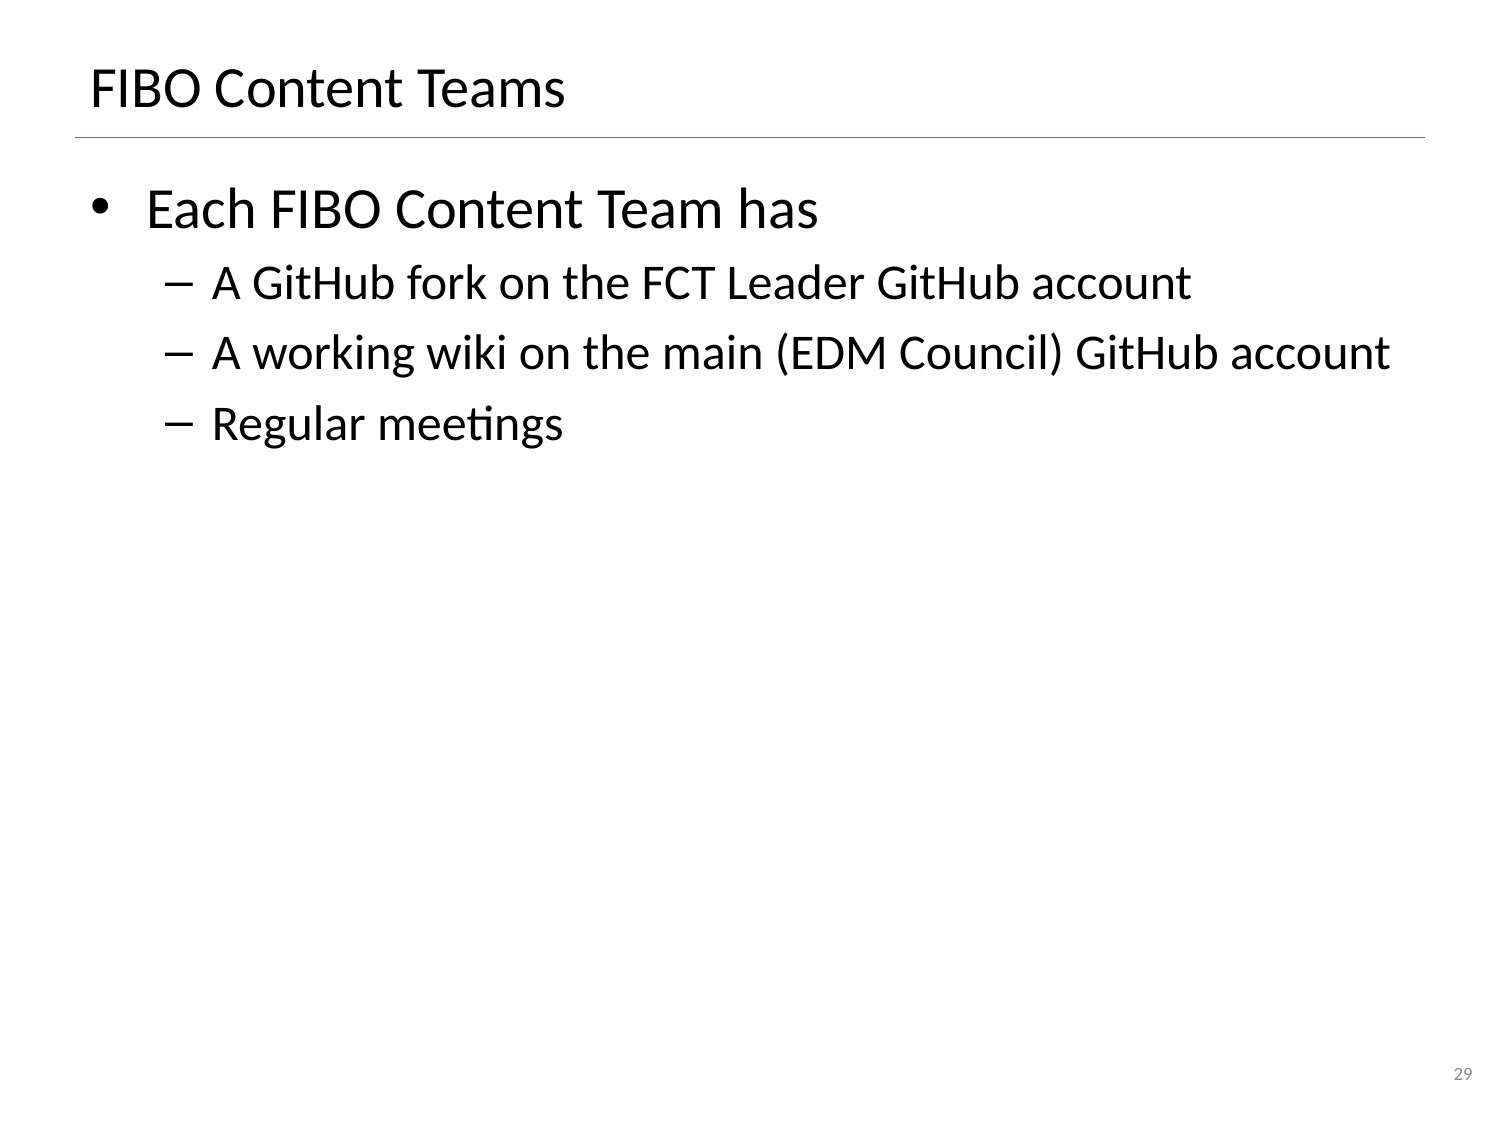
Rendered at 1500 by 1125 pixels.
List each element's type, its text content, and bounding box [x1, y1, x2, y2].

title FIBO Content Teams [74, 37, 1426, 131]
slide_number 29 [1425, 1042, 1488, 1103]
list Each FIBO Content Team has A GitHub fork on the FCT Leader GitHub account A working wiki on the main (EDM Council) GitHub account Regular meetings [74, 162, 1426, 1101]
